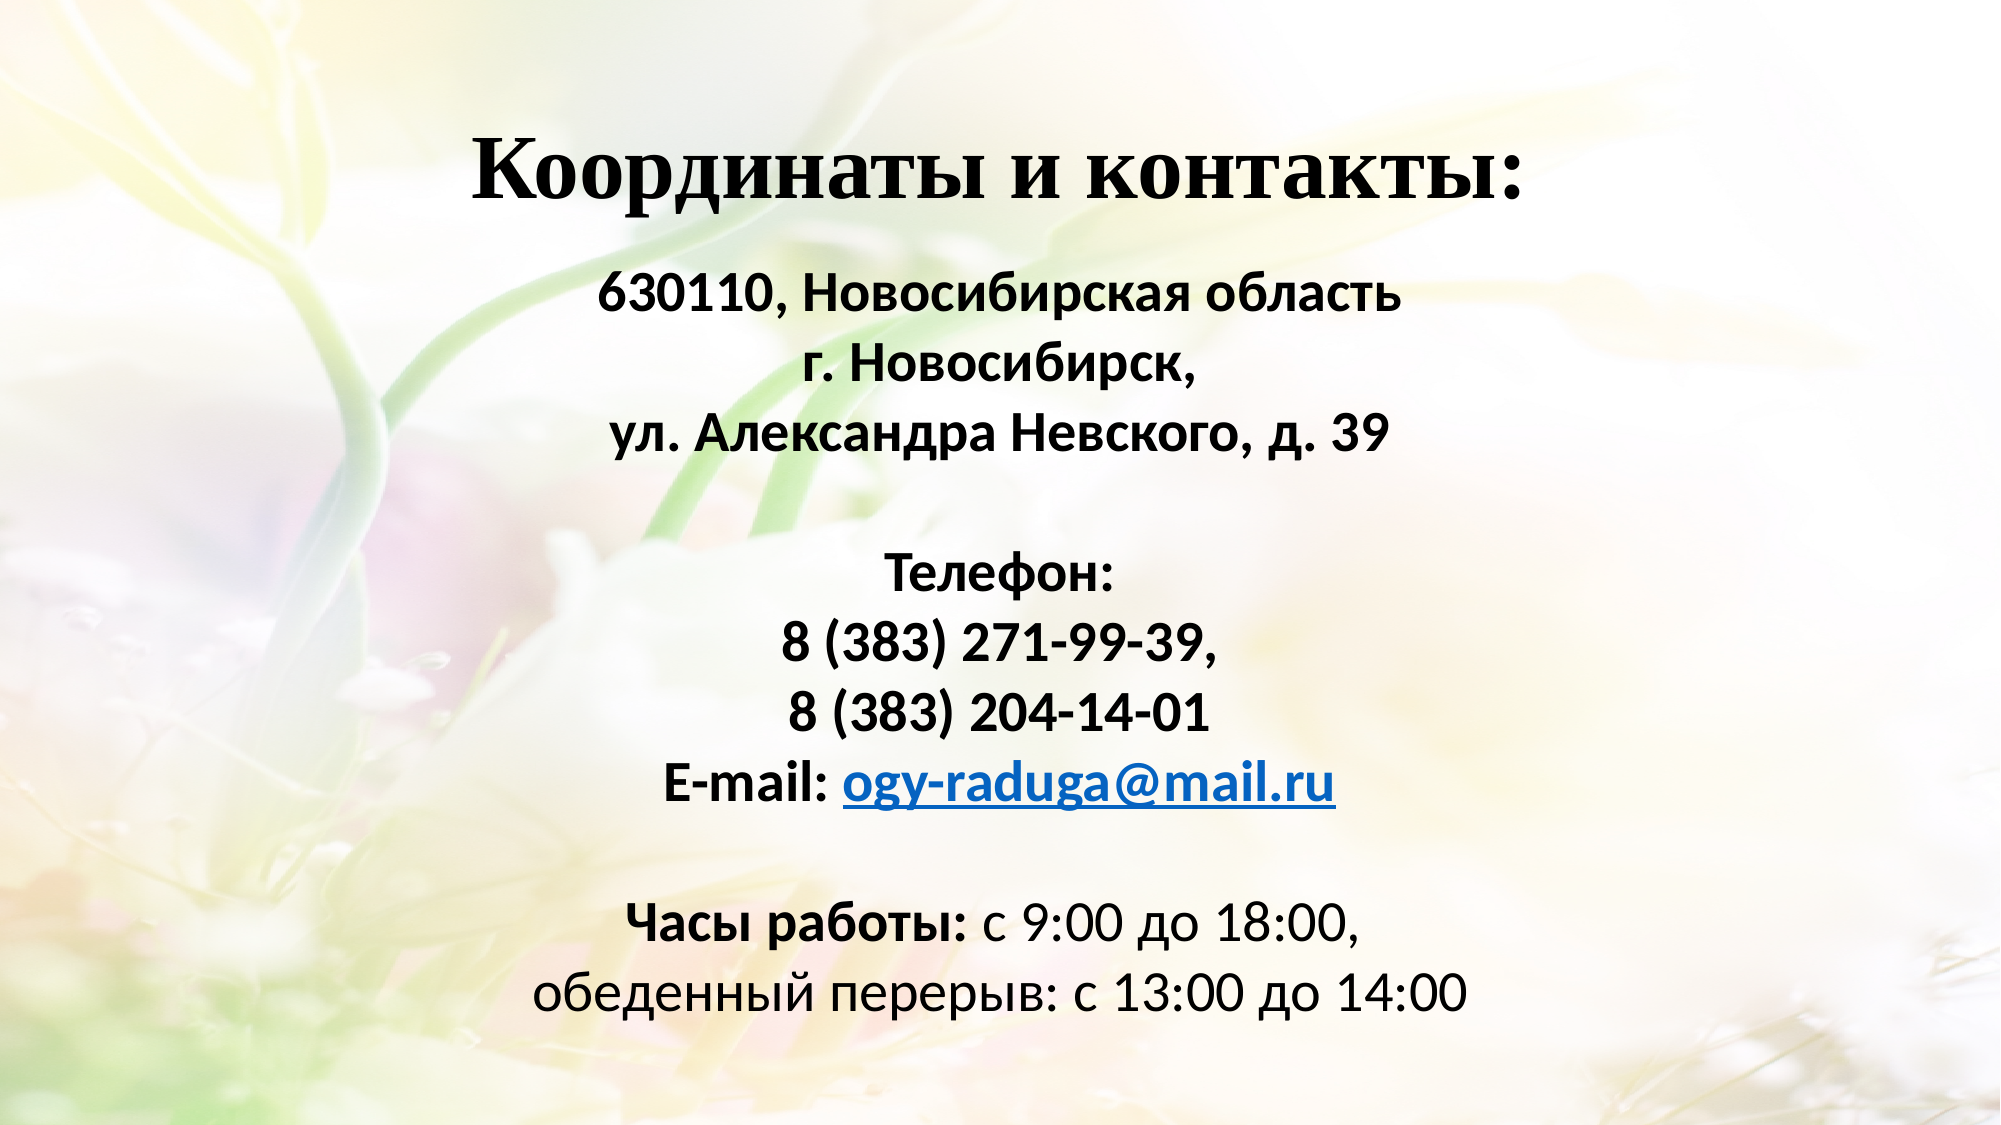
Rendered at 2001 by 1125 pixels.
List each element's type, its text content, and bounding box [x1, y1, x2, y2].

text_box 630110, Новосибирская область г. Новосибирск, ул. Александра Невского, д. 39 Телефон: 8 (383) 271-99-39, 8 (383) 204-14-01 E-mail: ogy-raduga@mail.ru Часы работы: с 9:00 до 18:00, обеденный перерыв: с 13:00 до 14:00 [500, 246, 1500, 1101]
title Координаты и контакты: [137, 59, 1863, 278]
